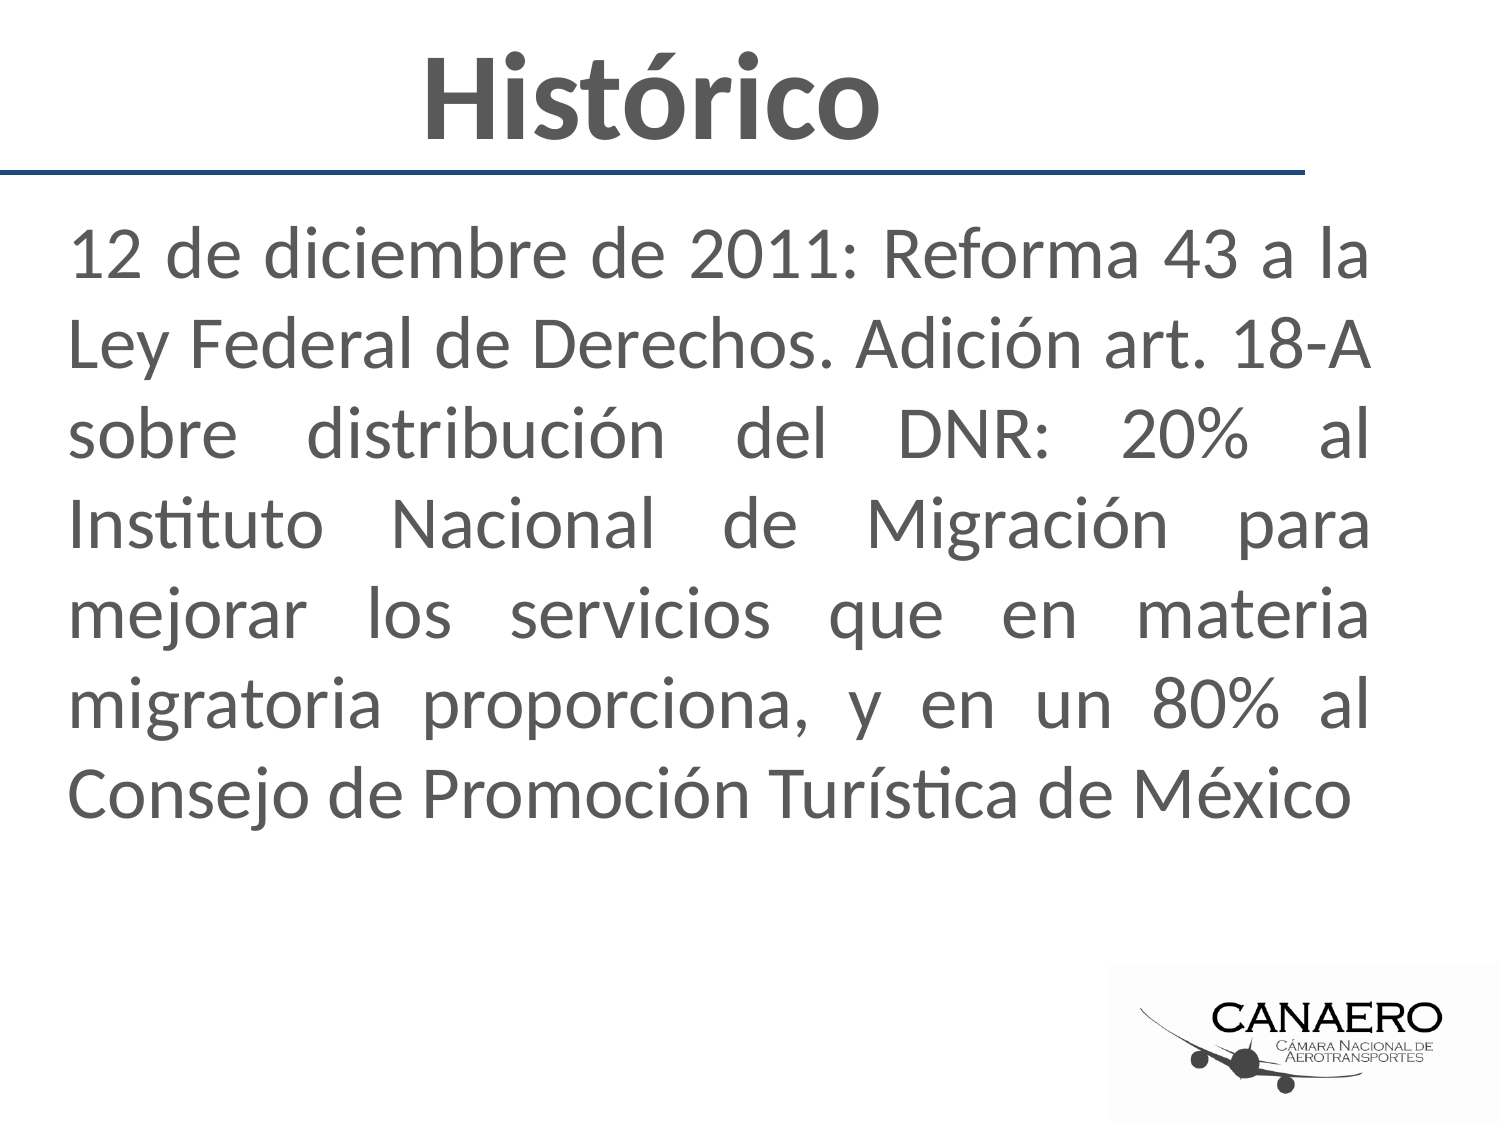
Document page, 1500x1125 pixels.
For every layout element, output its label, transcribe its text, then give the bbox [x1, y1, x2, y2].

picture [1110, 962, 1500, 1122]
text_box 12 de diciembre de 2011: Reforma 43 a la Ley Federal de Derechos. Adición art. 18-A sobre distribución del DNR: 20% al Instituto Nacional de Migración para mejorar los servicios que en materia migratoria proporciona, y en un 80% al Consejo de Promoción Turística de México [53, 196, 1388, 841]
text_box Histórico [156, 7, 1149, 172]
